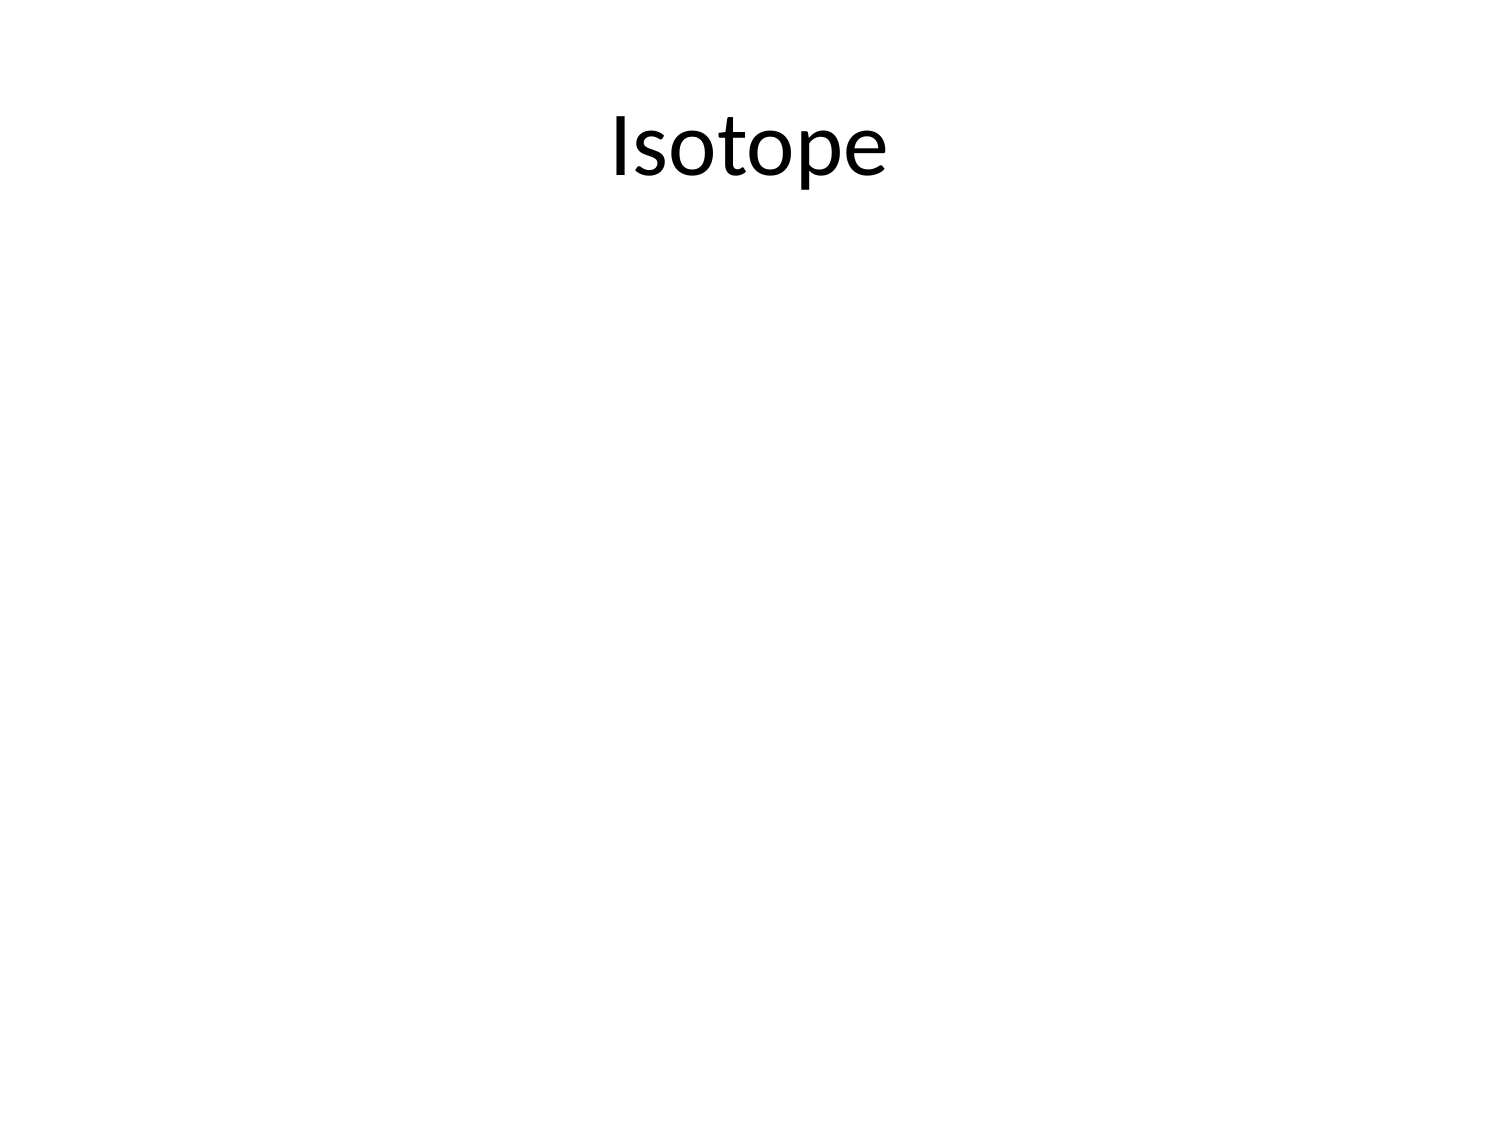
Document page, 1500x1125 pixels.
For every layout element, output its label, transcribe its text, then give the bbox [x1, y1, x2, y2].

title Isotope [75, 45, 1425, 233]
